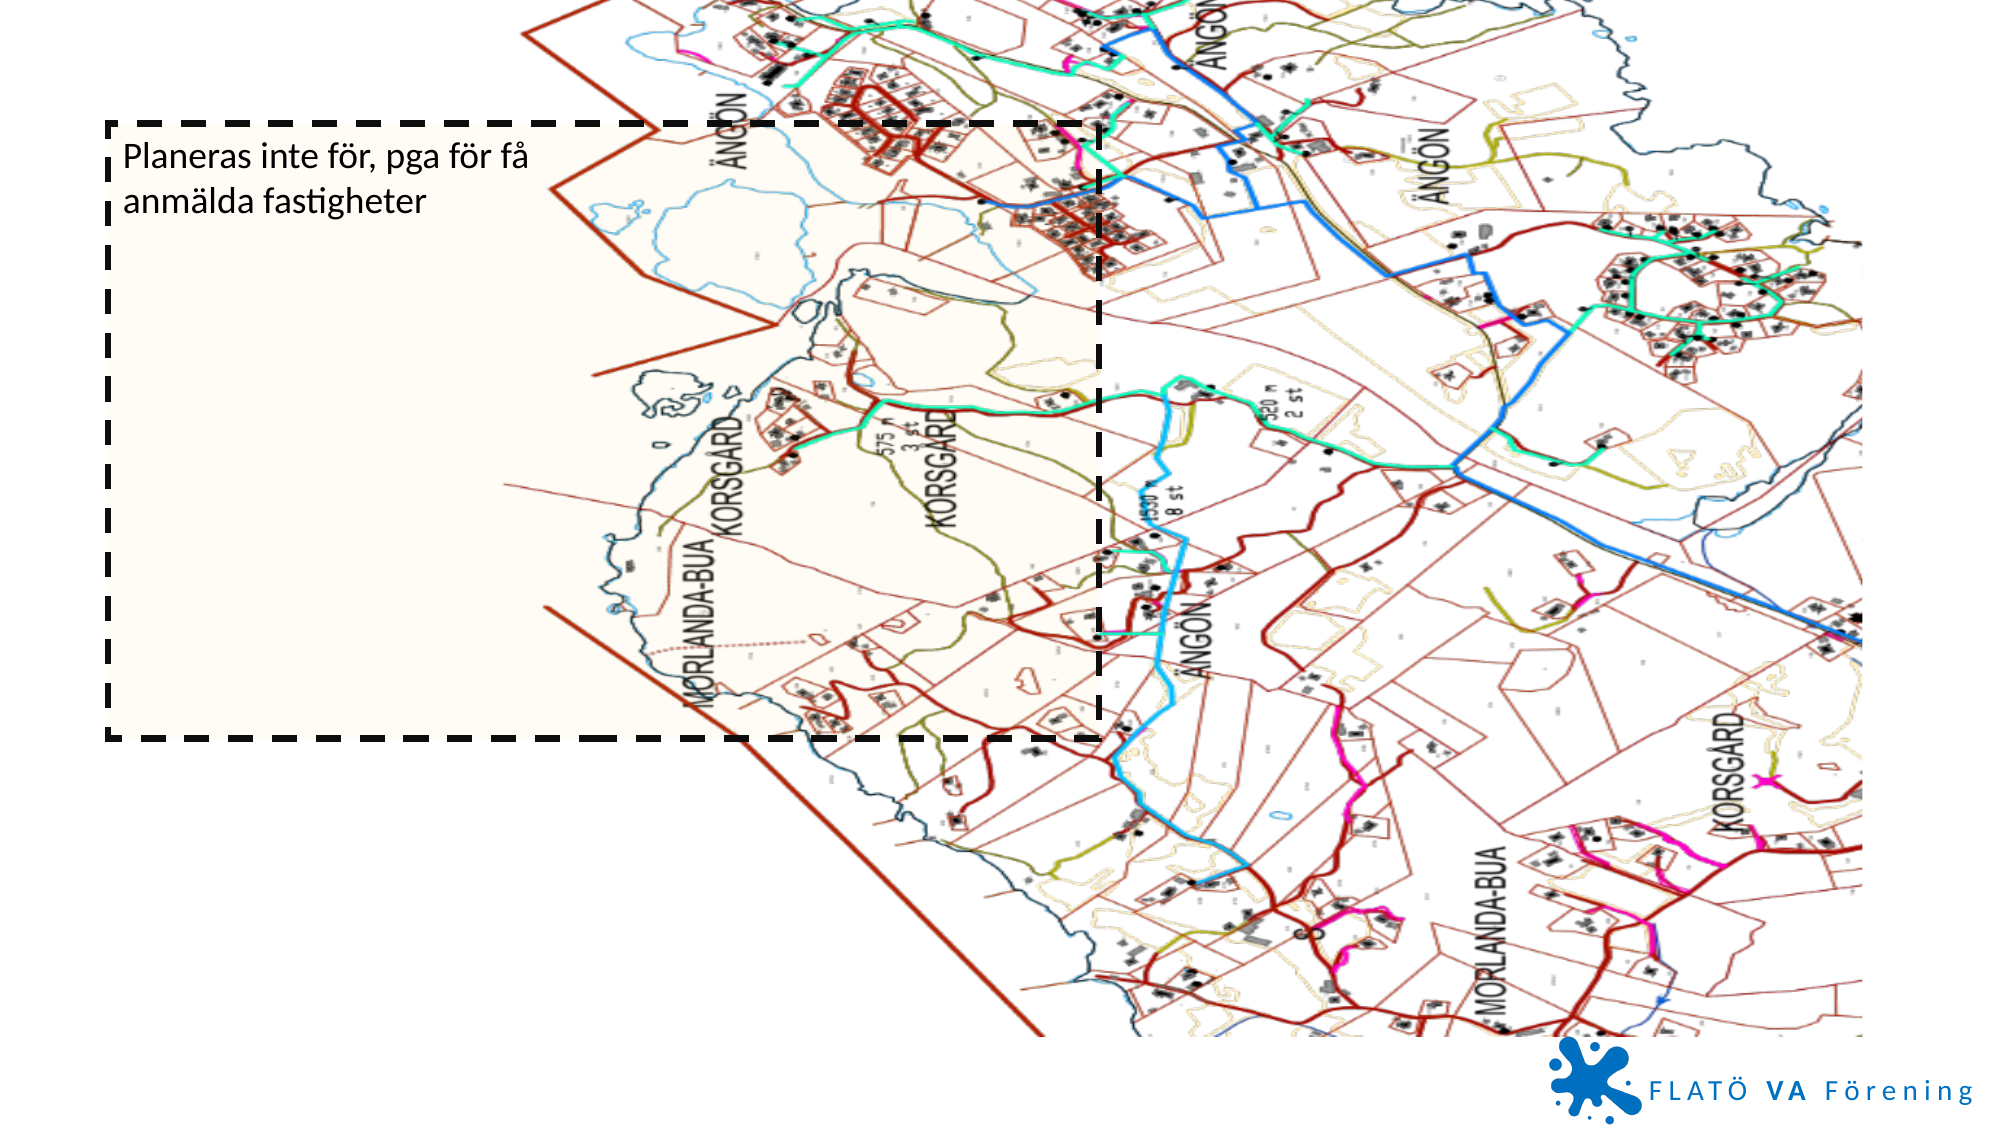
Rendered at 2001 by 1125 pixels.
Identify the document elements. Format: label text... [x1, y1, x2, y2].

picture [390, 0, 1652, 1125]
text_box Planeras inte för, pga för få anmälda fastigheter [107, 122, 390, 740]
